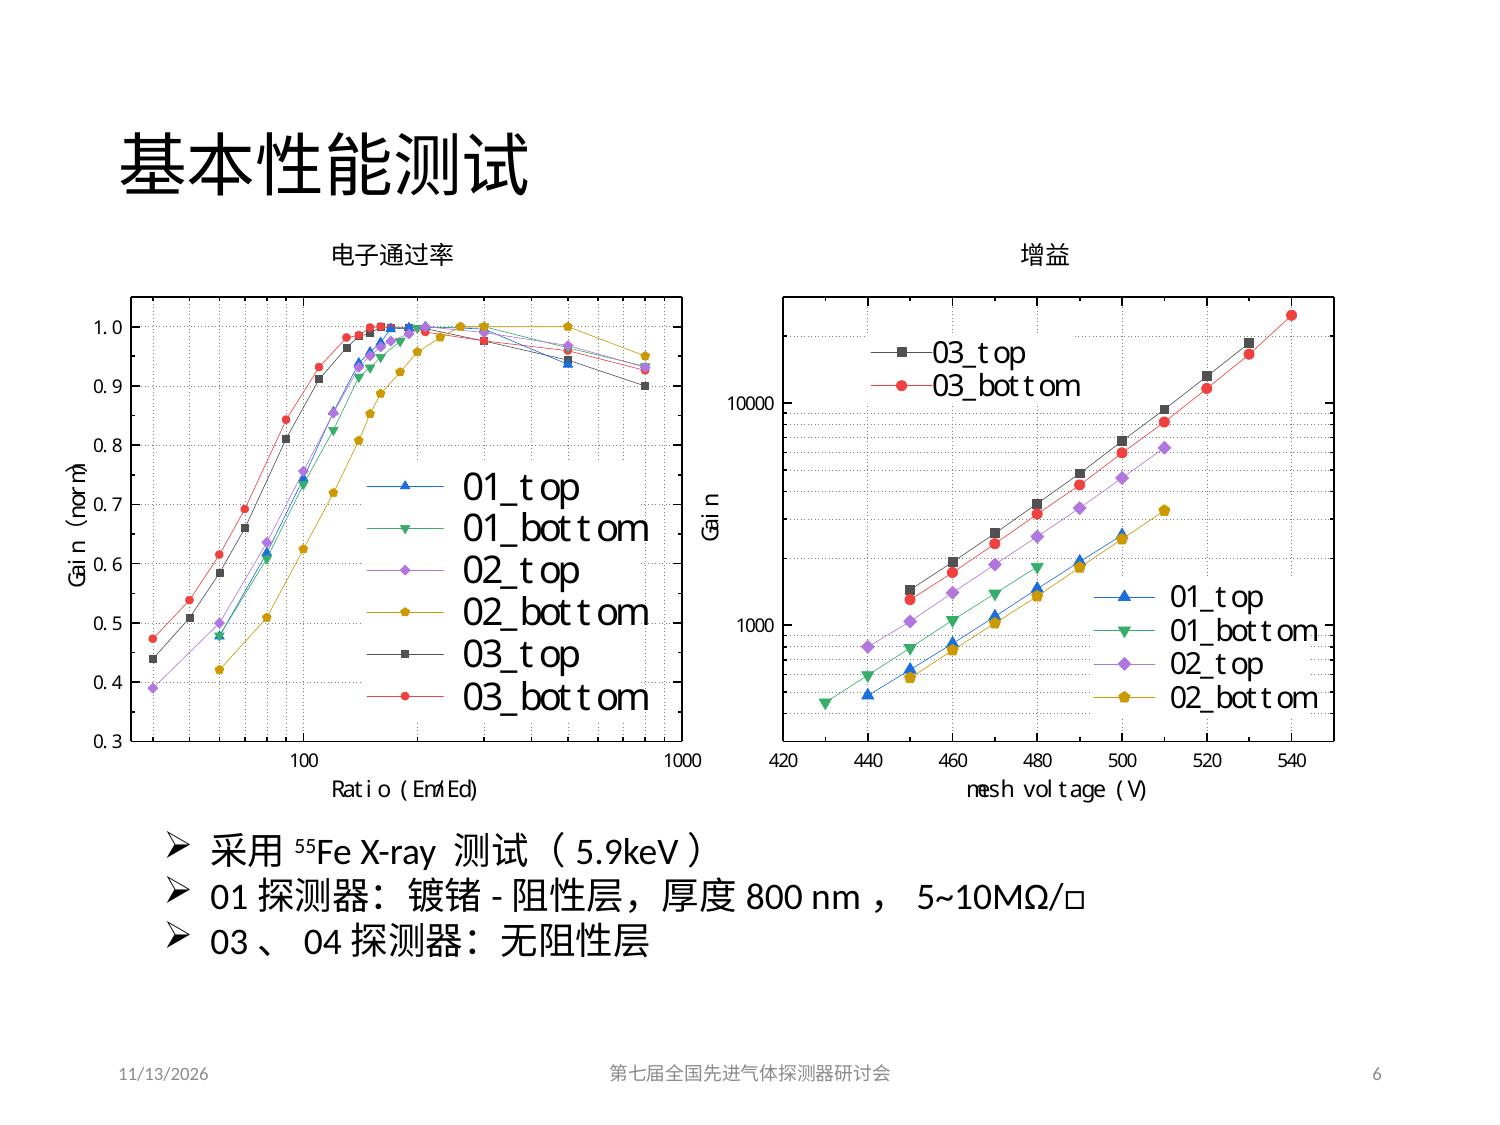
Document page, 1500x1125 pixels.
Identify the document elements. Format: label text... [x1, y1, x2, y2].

text_box 采用55Fe X-ray 测试（5.9keV） 01探测器：镀锗-阻性层，厚度800 nm，5~10MΩ/□ 03、04探测器：无阻性层 [148, 845, 1149, 970]
title 基本性能测试 [103, 59, 1397, 225]
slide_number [103, 1042, 441, 1103]
footer 第七届全国先进气体探测器研讨会 [496, 1042, 1004, 1103]
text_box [0, 225, 796, 845]
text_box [796, 225, 1449, 845]
slide_number 6 [1059, 1042, 1397, 1103]
